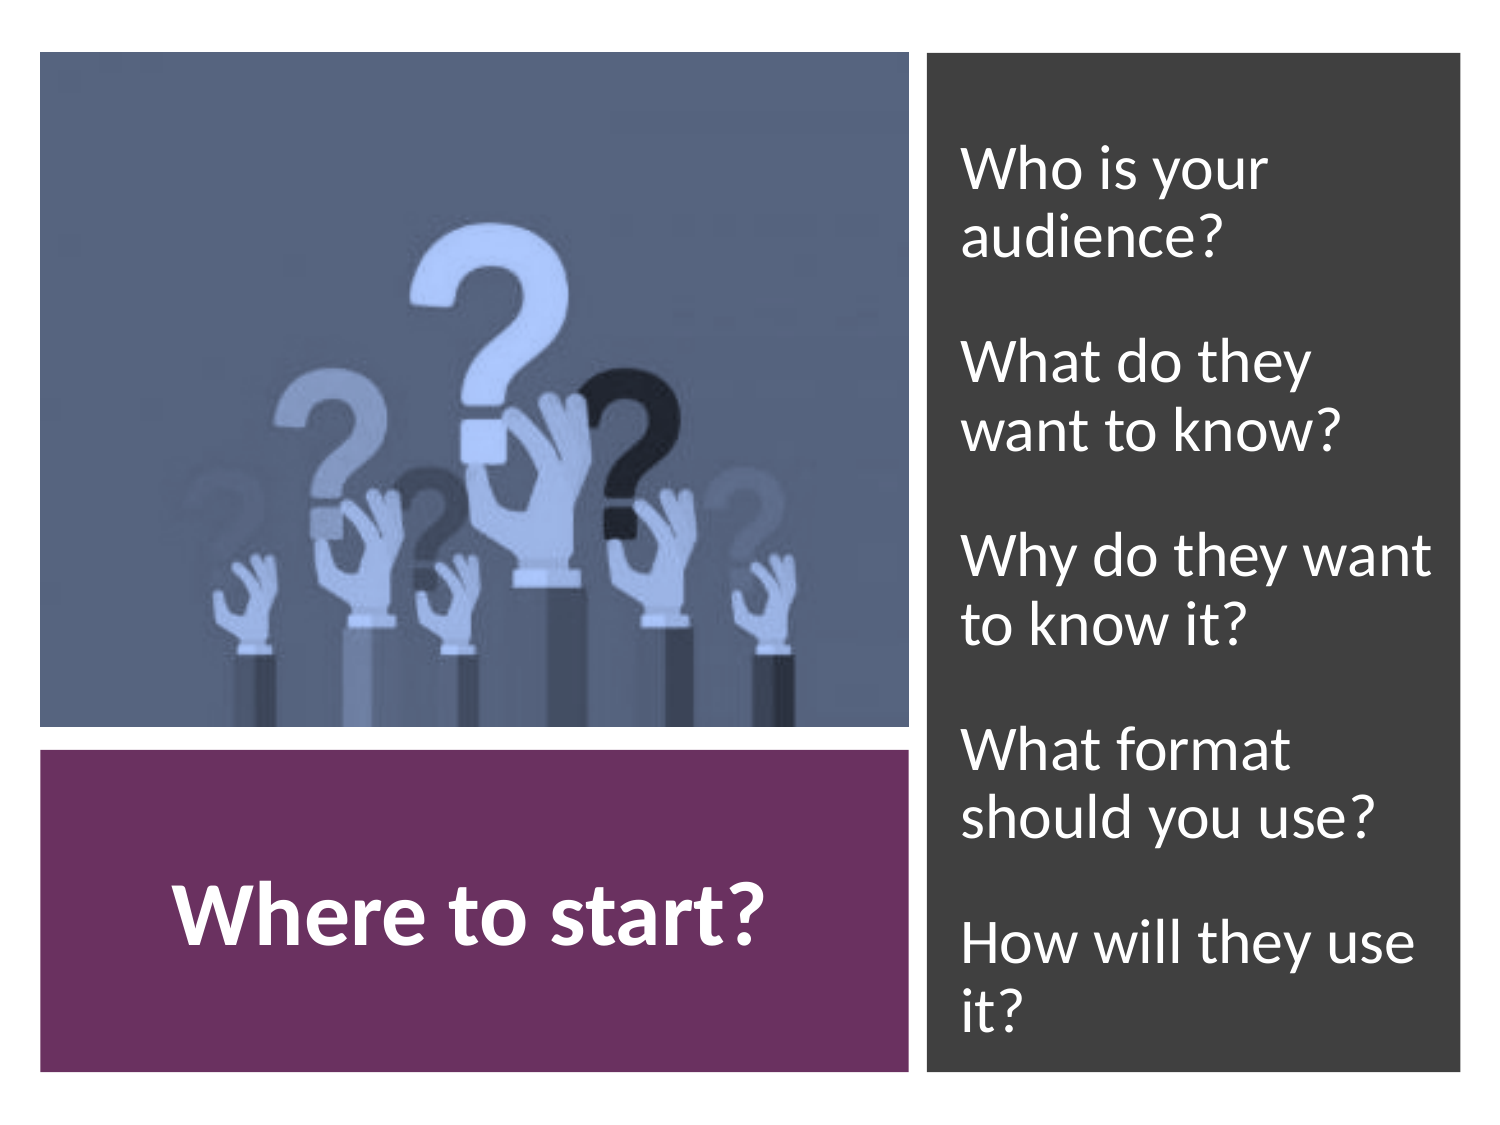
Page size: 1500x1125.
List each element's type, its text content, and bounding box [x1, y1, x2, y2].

text_box [38, 748, 911, 1074]
list Who is your audience? What do they want to know? Why do they want to know it? What format should you use? How will they use it? [926, 126, 1462, 1060]
text_box [925, 51, 1462, 1074]
picture [40, 52, 909, 727]
title Where to start? [64, 782, 876, 1049]
